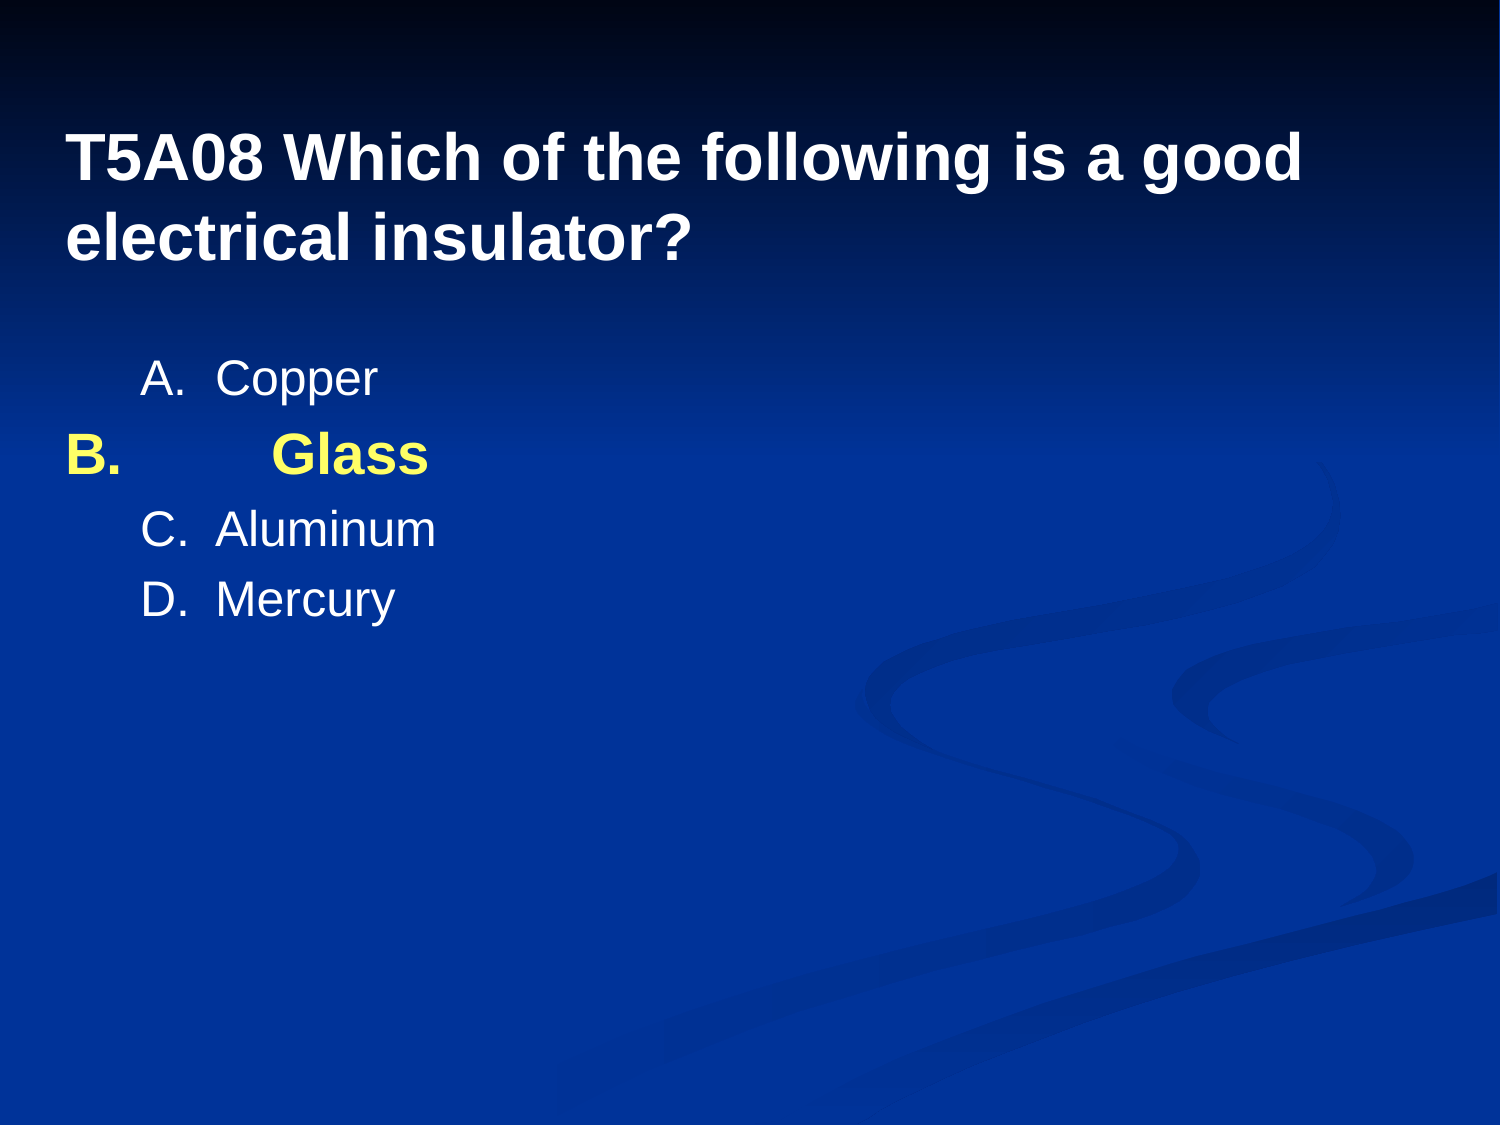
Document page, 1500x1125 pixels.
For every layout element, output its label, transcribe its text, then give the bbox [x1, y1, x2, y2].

list A. Copper B. Glass C. Aluminum D. Mercury [49, 337, 1451, 1006]
title T5A08 Which of the following is a good electrical insulator? [49, 49, 1451, 337]
